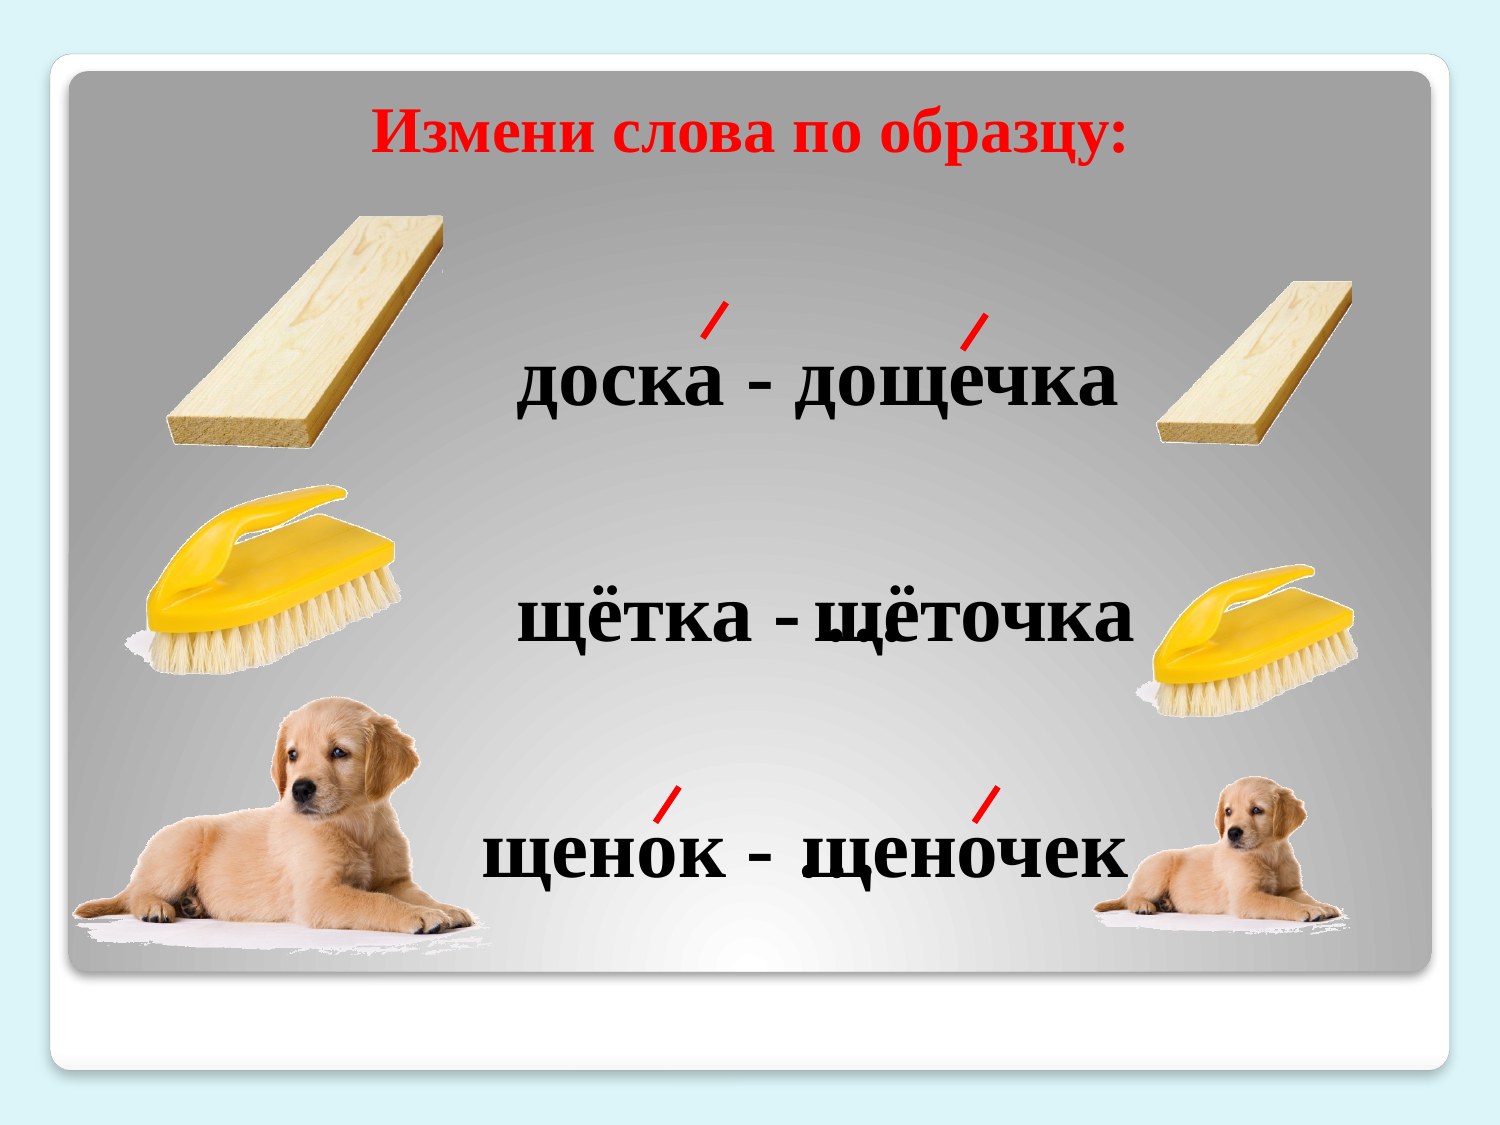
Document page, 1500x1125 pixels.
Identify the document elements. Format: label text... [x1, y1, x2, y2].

text_box доска - дощечка [501, 314, 1140, 430]
text_box щенок - … [522, 786, 787, 902]
text_box щёточка [798, 550, 1115, 666]
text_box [655, 786, 680, 823]
picture [52, 196, 514, 965]
text_box щётка - … [501, 550, 798, 666]
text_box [702, 302, 727, 339]
picture [1115, 550, 1389, 733]
picture [1080, 751, 1365, 941]
title Измени слова по образцу: [88, 78, 1431, 251]
text_box щеночек [787, 786, 1073, 902]
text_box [962, 314, 987, 351]
picture [1151, 266, 1352, 467]
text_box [974, 786, 999, 823]
